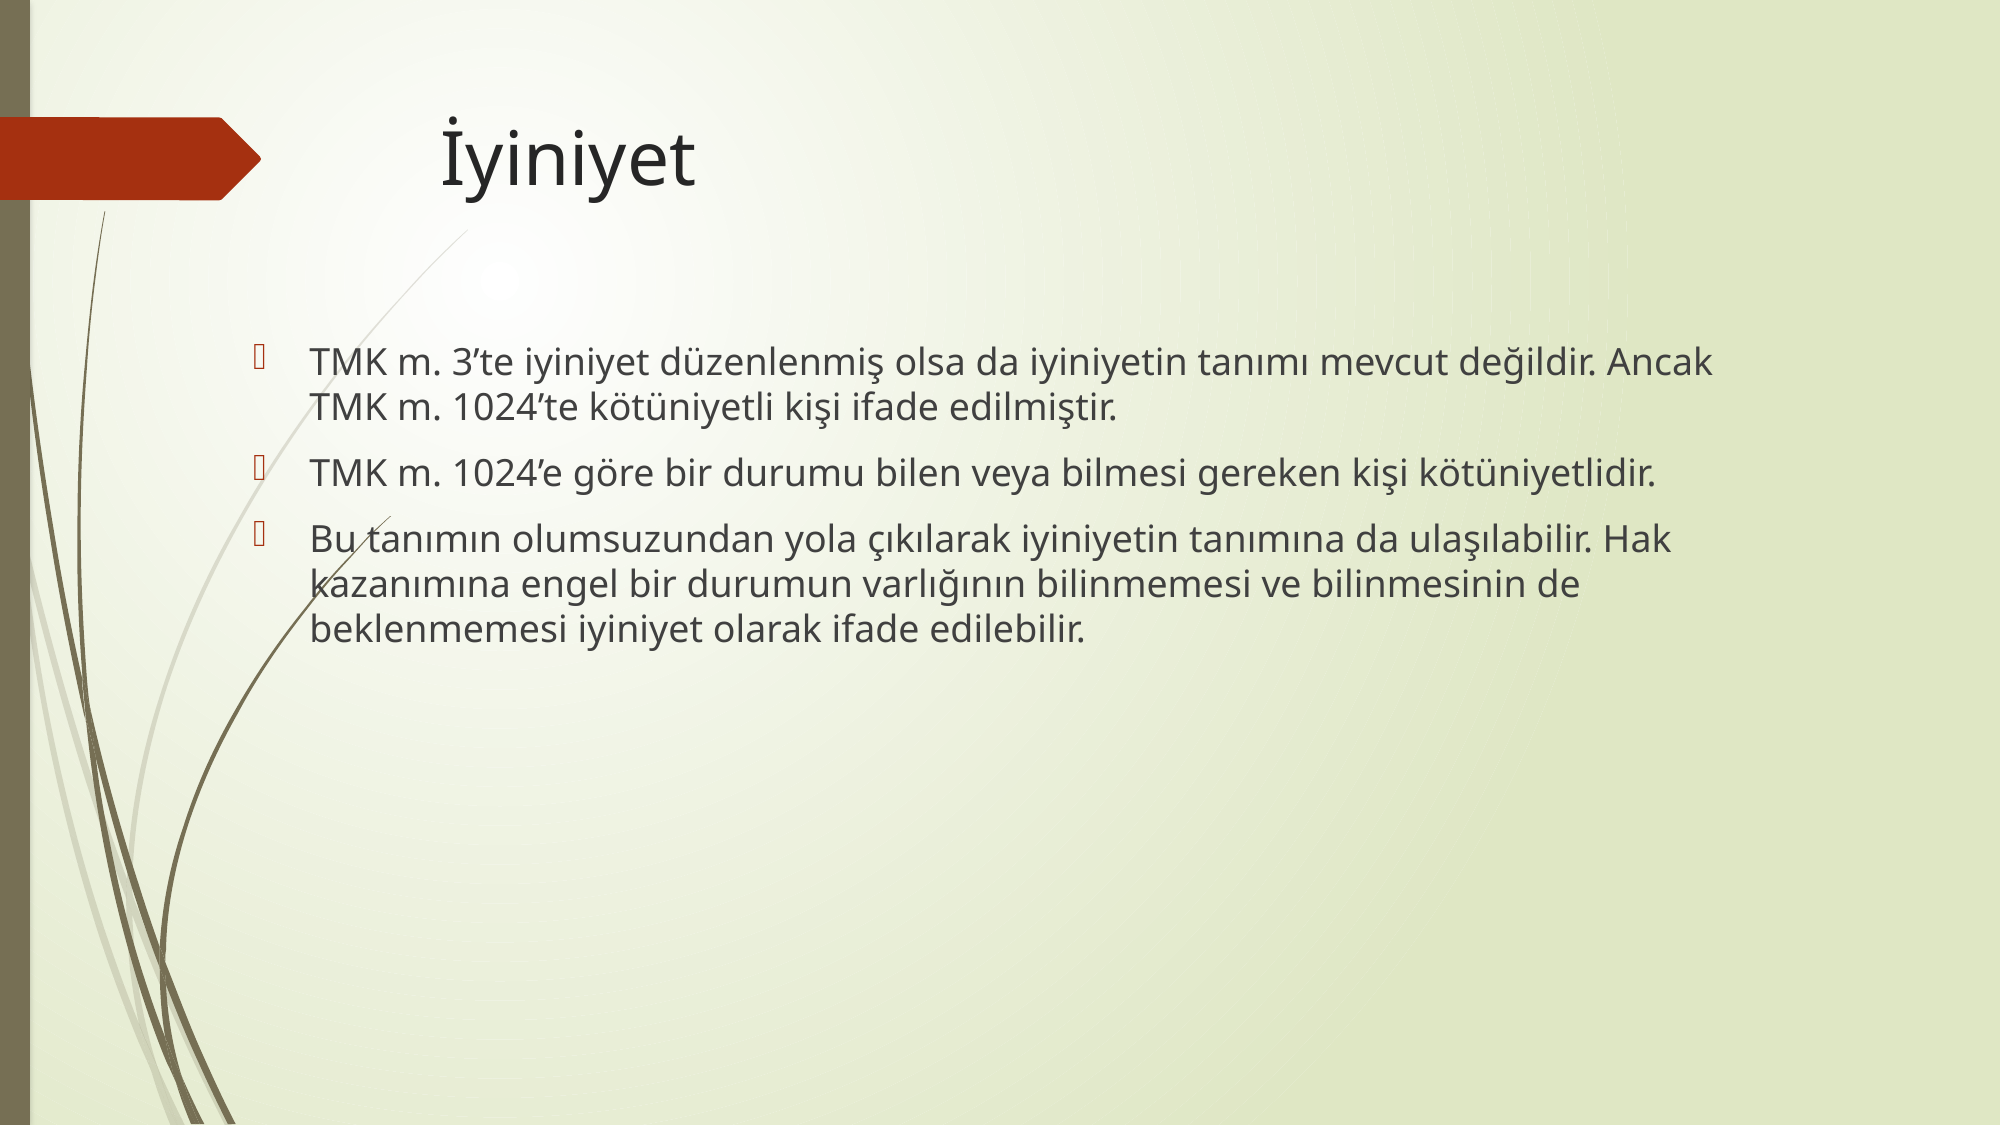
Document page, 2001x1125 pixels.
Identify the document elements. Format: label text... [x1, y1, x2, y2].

list TMK m. 3’te iyiniyet düzenlenmiş olsa da iyiniyetin tanımı mevcut değildir. Ancak TMK m. 1024’te kötüniyetli kişi ifade edilmiştir. TMK m. 1024’e göre bir durumu bilen veya bilmesi gereken kişi kötüniyetlidir. Bu tanımın olumsuzundan yola çıkılarak iyiniyetin tanımına da ulaşılabilir. Hak kazanımına engel bir durumun varlığının bilinmemesi ve bilinmesinin de beklenmemesi iyiniyet olarak ifade edilebilir. [238, 330, 1814, 935]
title İyiniyet [425, 102, 1888, 313]
